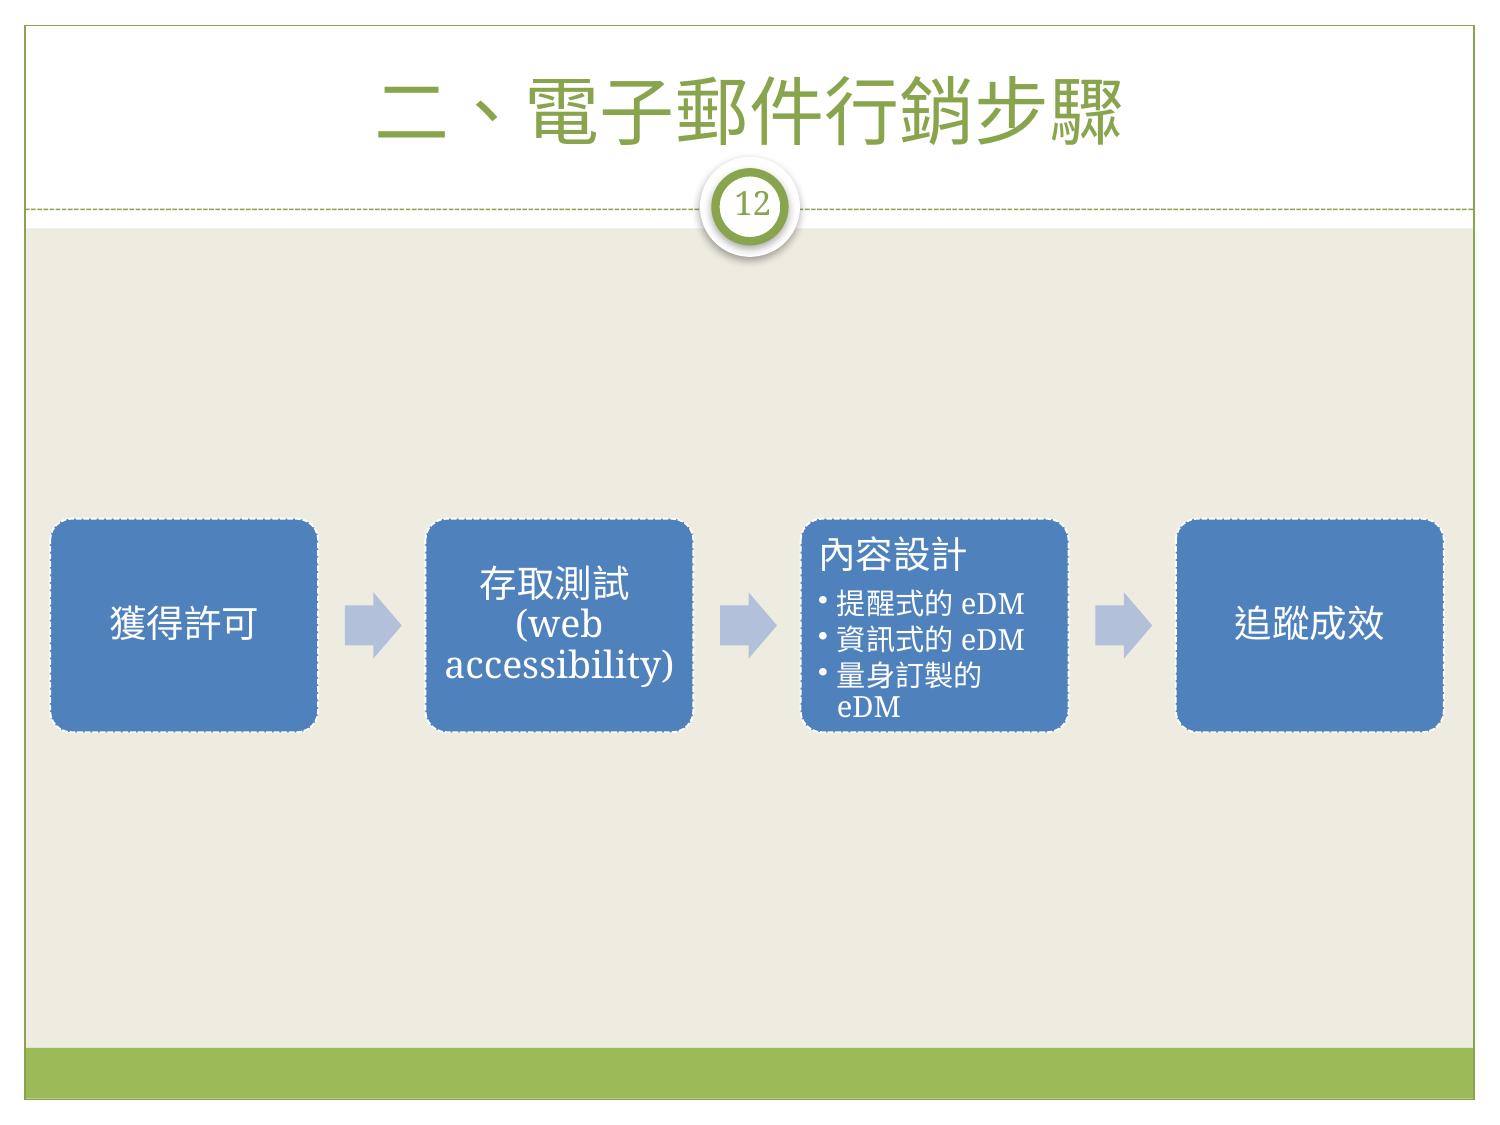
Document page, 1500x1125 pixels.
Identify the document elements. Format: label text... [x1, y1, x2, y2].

title 二、電子郵件行銷步驟 [49, 37, 1450, 162]
slide_number 12 [715, 168, 791, 241]
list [49, 250, 1445, 1001]
